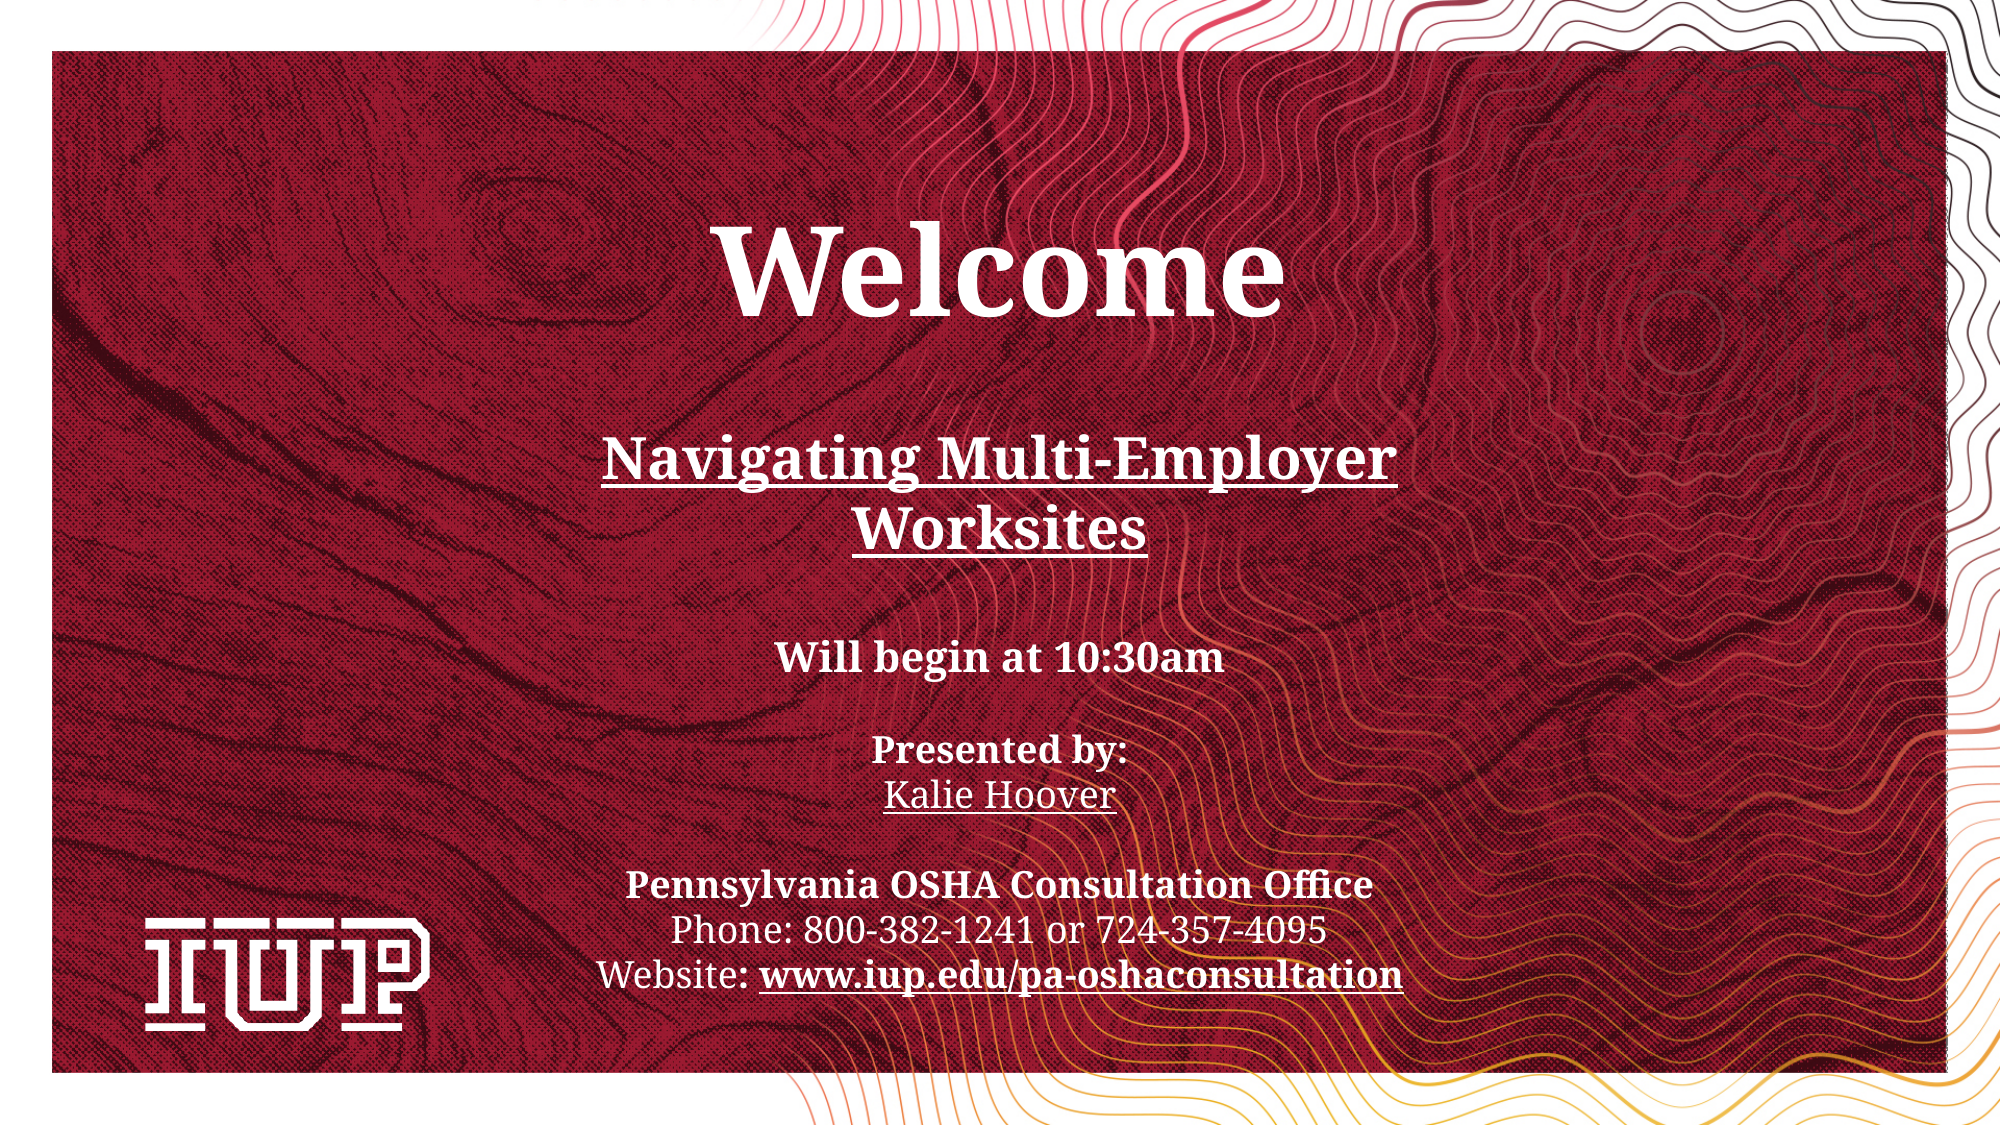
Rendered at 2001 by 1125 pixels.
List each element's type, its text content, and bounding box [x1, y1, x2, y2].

text_box Welcome Navigating Multi-Employer Worksites Will begin at 10:30am Presented by: Kalie Hoover Pennsylvania OSHA Consultation Office Phone: 800-382-1241 or 724-357-4095 Website: www.iup.edu/pa-oshaconsultation [500, 183, 1500, 1010]
picture [0, 0, 2000, 1125]
